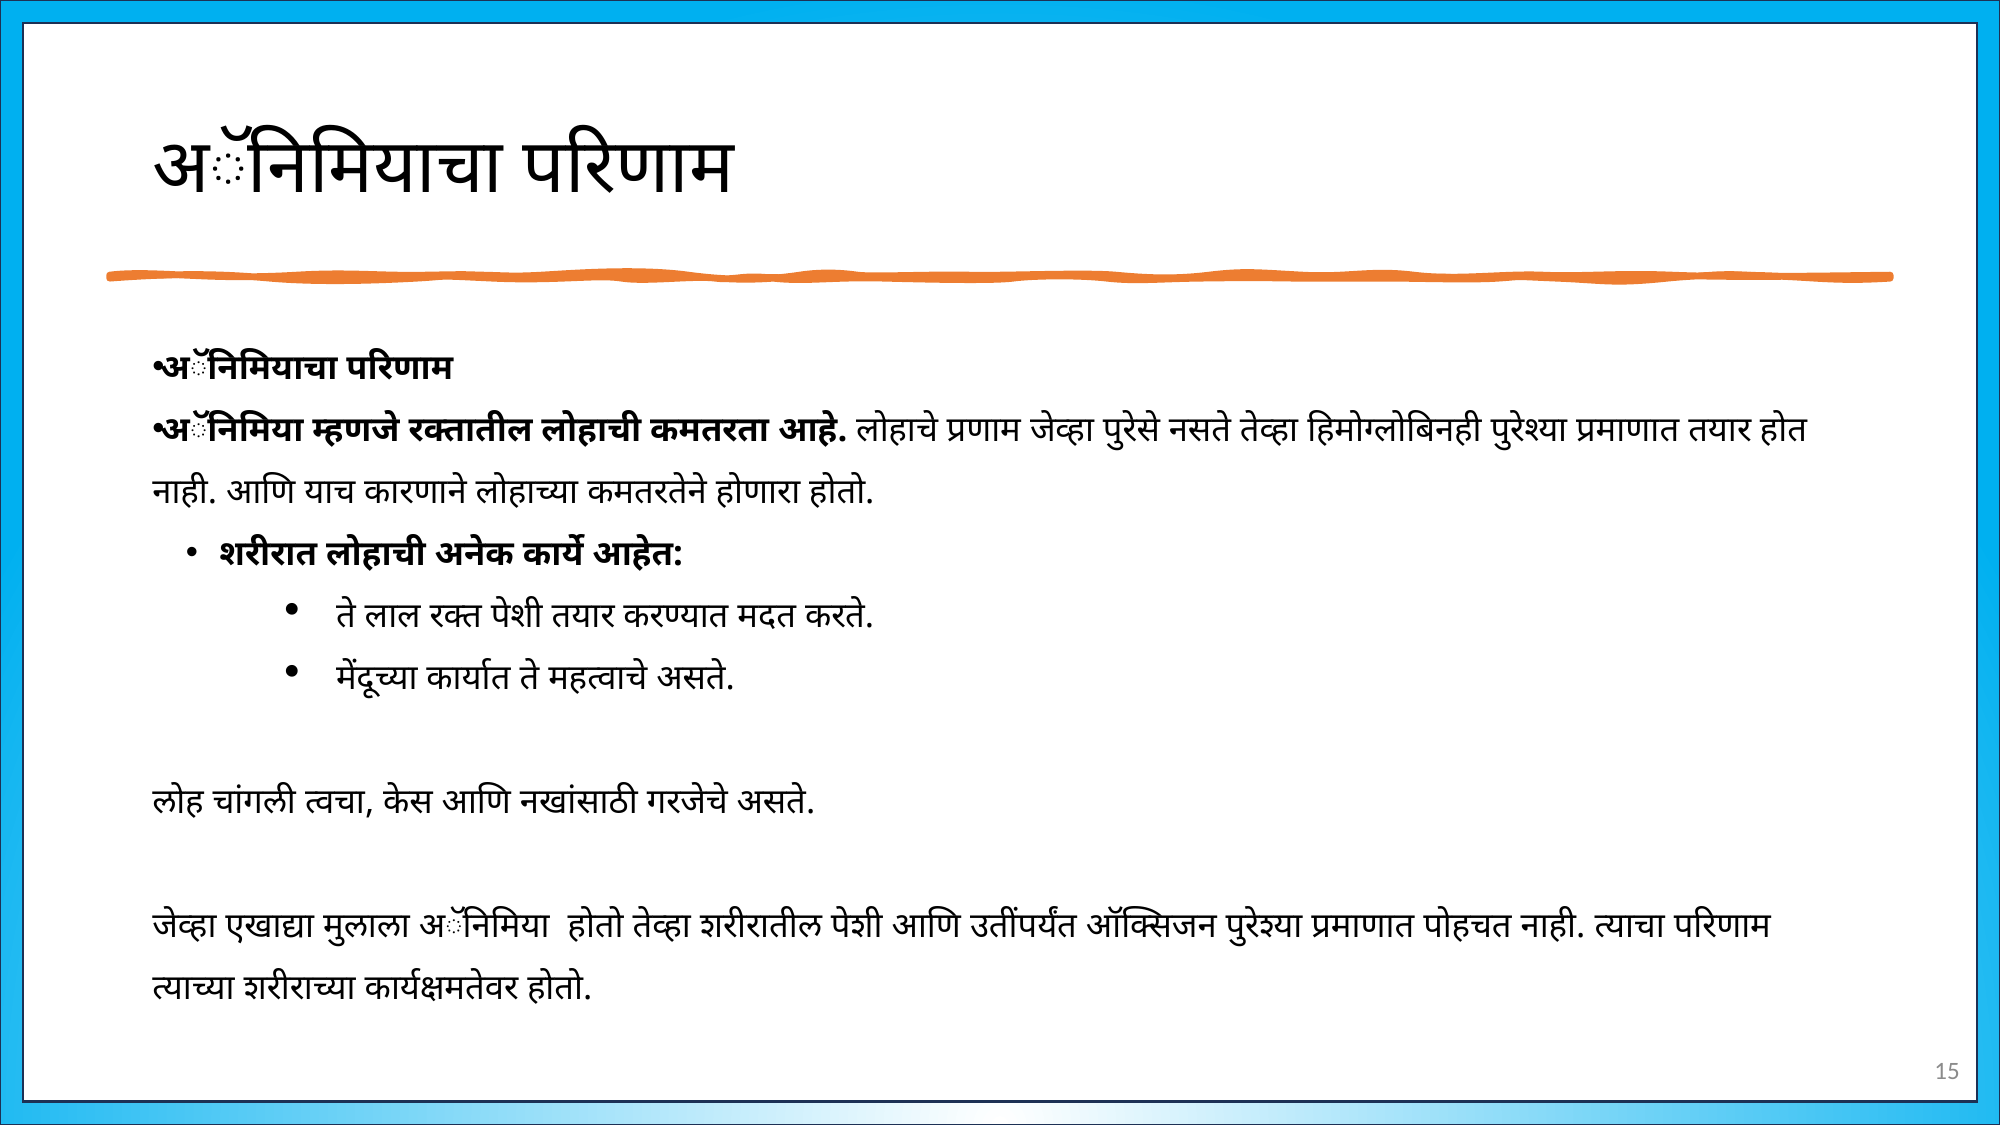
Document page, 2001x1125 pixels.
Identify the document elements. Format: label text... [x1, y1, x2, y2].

list अॅनिमियाचा परिणाम अॅनिमिया म्हणजे रक्तातील लोहाची कमतरता आहे. लोहाचे प्रणाम जेव्हा पुरेसे नसते तेव्हा हिमोग्लोबिनही पुरेश्या प्रमाणात तयार होत नाही. आणि याच कारणाने लोहाच्या कमतरतेने होणारा होतो. शरीरात लोहाची अनेक कार्ये आहेत: ते लाल रक्त पेशी तयार करण्यात मदत करते. मेंदूच्या कार्यात ते महत्वाचे असते. लोह चांगली त्वचा, केस आणि नखांसाठी गरजेचे असते. जेव्हा एखाद्या मुलाला अॅनिमिया होतो तेव्हा शरीरातील पेशी आणि उतींपर्यंत ऑक्सिजन पुरेश्या प्रमाणात पोहचत नाही. त्याचा परिणाम त्याच्या शरीराच्या कार्यक्षमतेवर होतो. [137, 316, 1863, 1014]
text_box [0, 0, 2000, 1125]
slide_number 15 [1524, 1039, 1975, 1100]
text_box [108, 270, 1892, 283]
title अॅनिमियाचा परिणाम [137, 59, 1863, 276]
text_box [24, 24, 1976, 1100]
